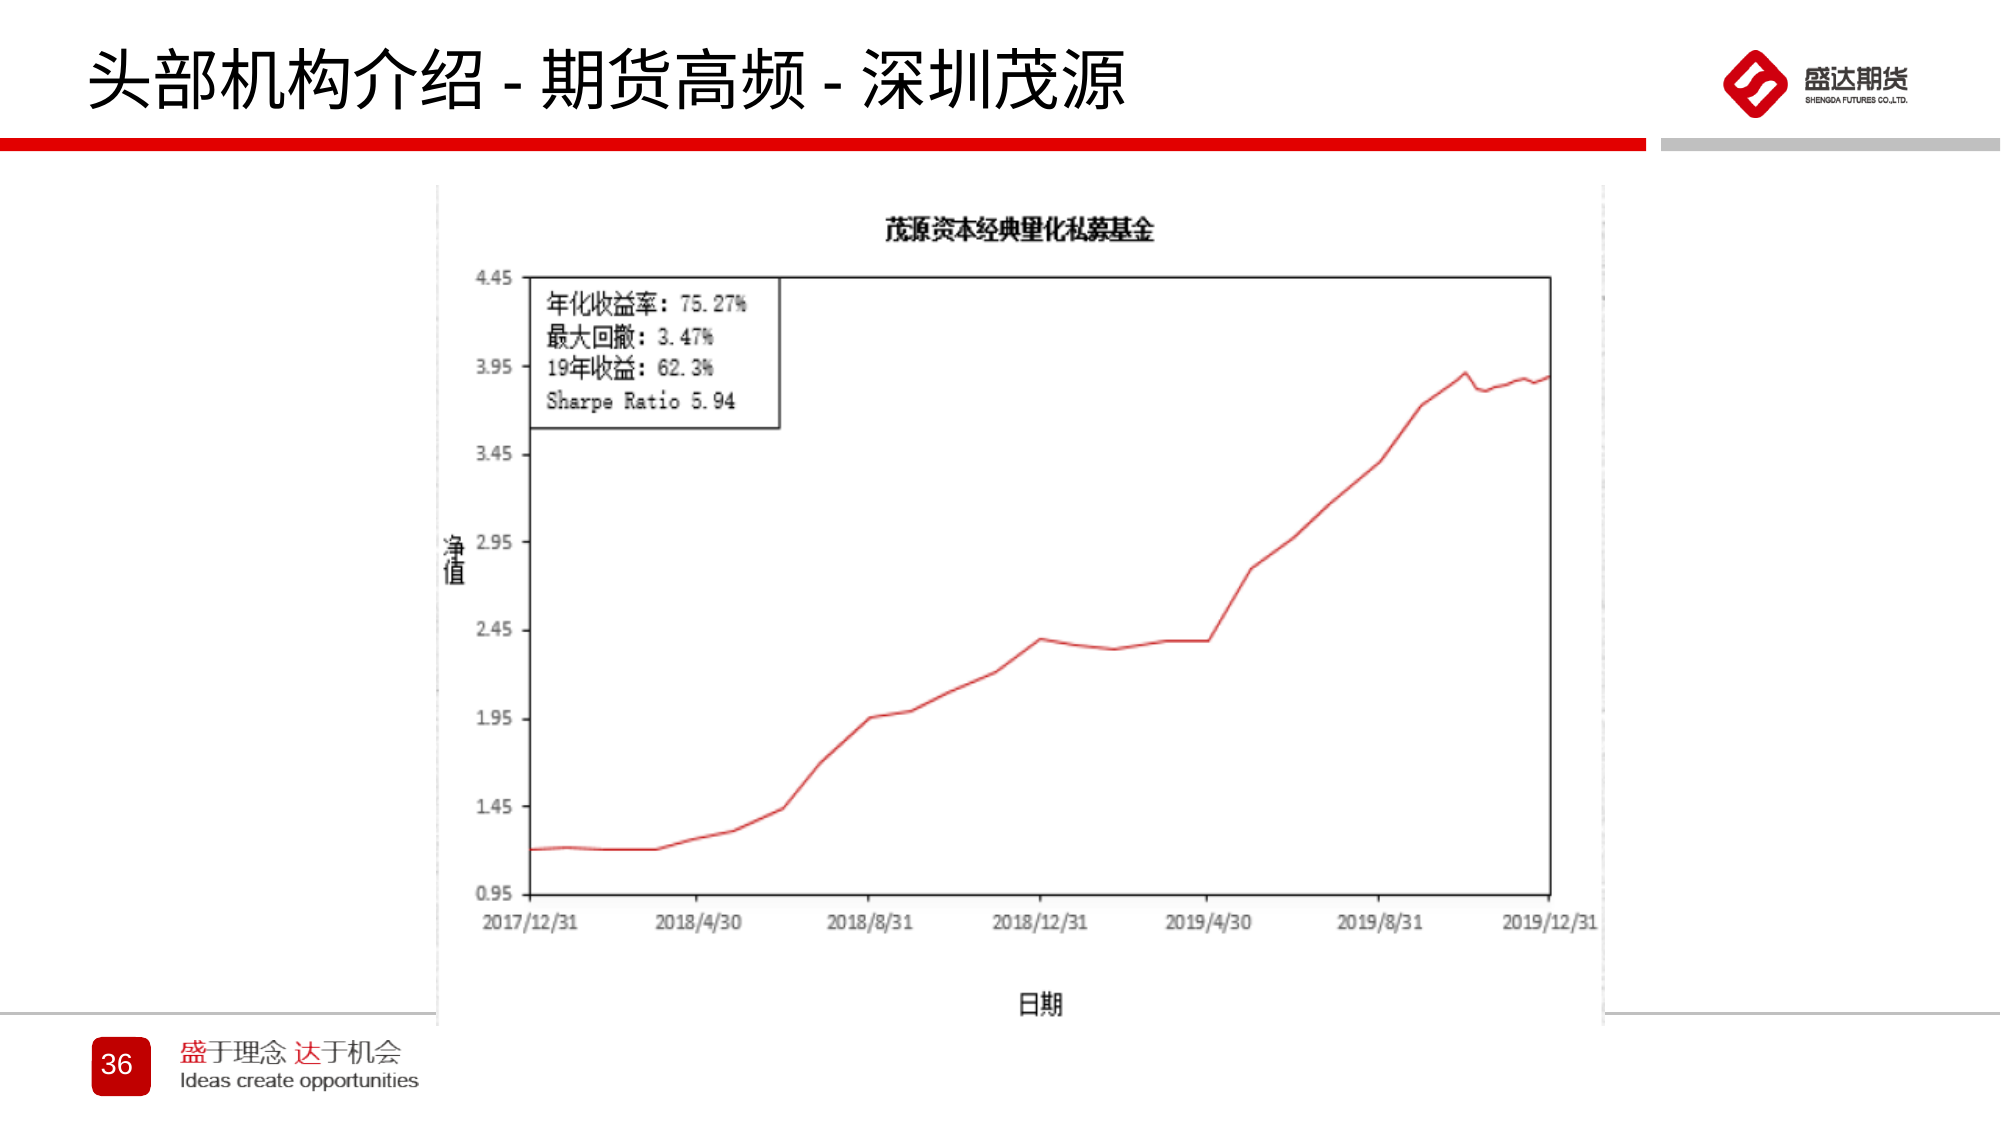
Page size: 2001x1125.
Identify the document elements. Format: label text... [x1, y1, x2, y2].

picture [1722, 50, 1918, 118]
title 头部机构介绍-期货高频-深圳茂源 [71, 18, 1722, 127]
picture [180, 1040, 419, 1093]
picture [436, 185, 1605, 1026]
